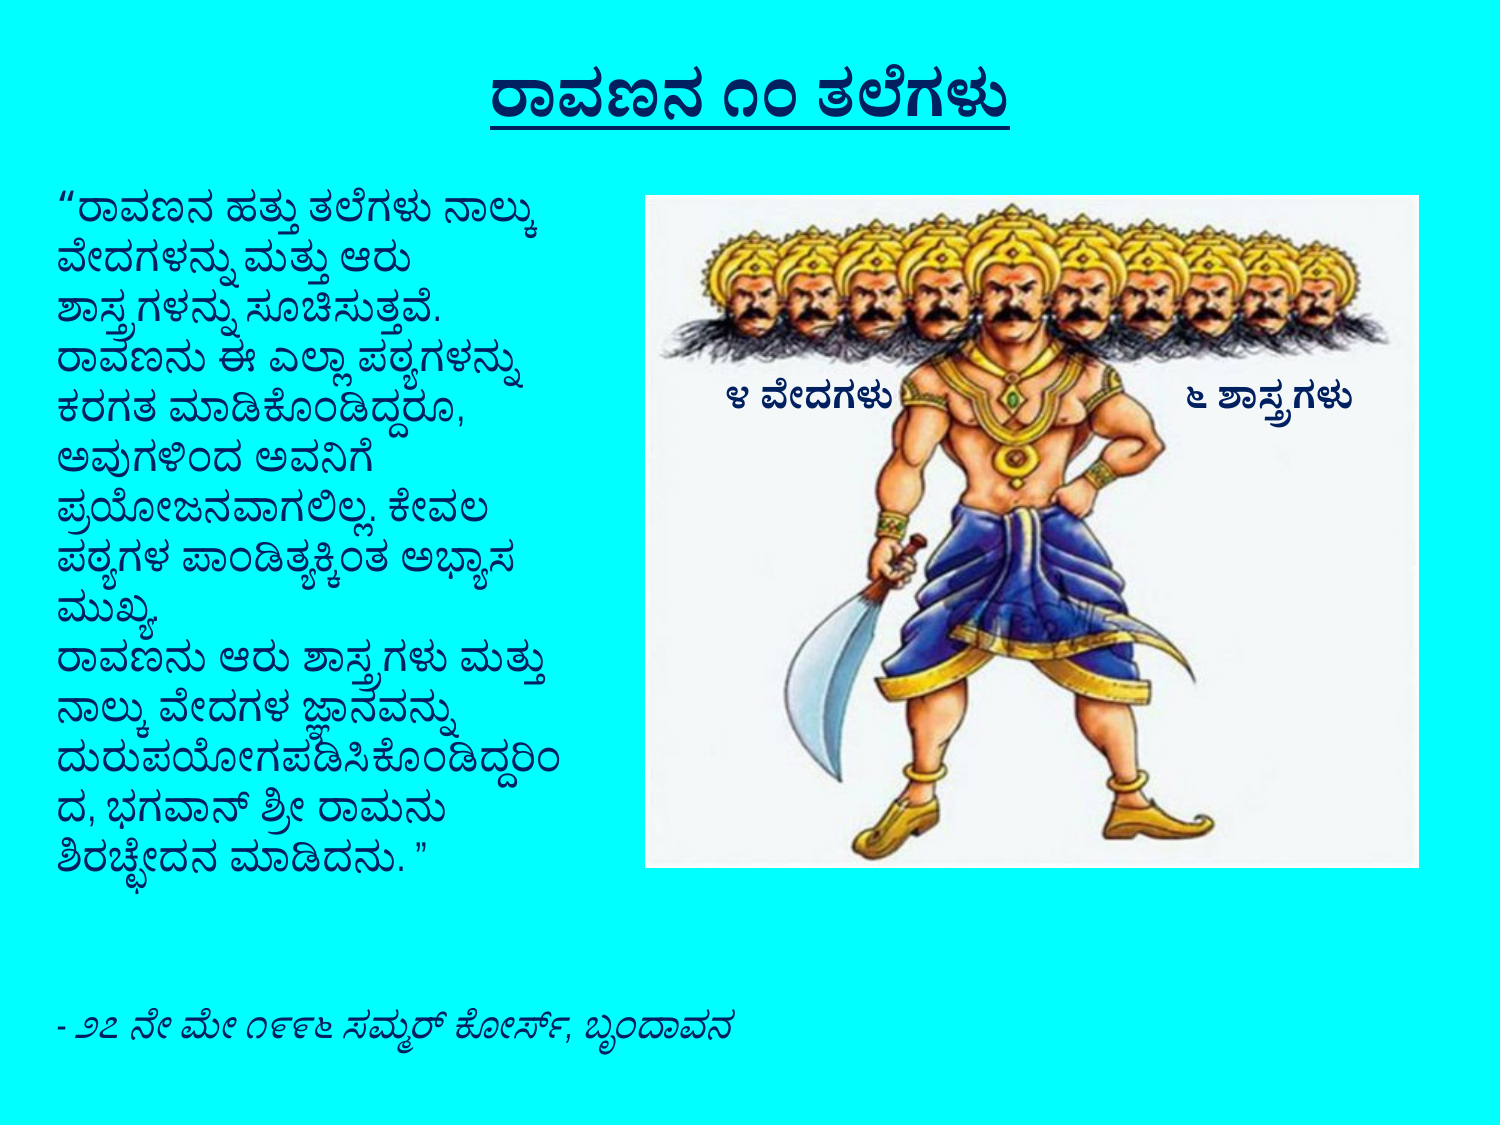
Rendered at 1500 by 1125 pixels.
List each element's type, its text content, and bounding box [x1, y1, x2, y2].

title ರಾವಣನ ೧೦ ತಲೆಗಳು [75, 45, 1425, 138]
text_box - ೨೭ ನೇ ಮೇ ೧೯೯೬ ಸಮ್ಮರ್ ಕೋರ್ಸ್, ಬೃಂದಾವನ [41, 993, 815, 1054]
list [645, 195, 1419, 868]
text_box “ರಾವಣನ ಹತ್ತು ತಲೆಗಳು ನಾಲ್ಕು ವೇದಗಳನ್ನು ಮತ್ತು ಆರು ಶಾಸ್ತ್ರಗಳನ್ನು ಸೂಚಿಸುತ್ತವೆ. ರಾವಣನು ಈ ಎಲ್ಲಾ ಪಠ್ಯಗಳನ್ನು ಕರಗತ ಮಾಡಿಕೊಂಡಿದ್ದರೂ, ಅವುಗಳಿಂದ ಅವನಿಗೆ ಪ್ರಯೋಜನವಾಗಲಿಲ್ಲ. ಕೇವಲ ಪಠ್ಯಗಳ ಪಾಂಡಿತ್ಯಕ್ಕಿಂತ ಅಭ್ಯಾಸ ಮುಖ್ಯ. ರಾವಣನು ಆರು ಶಾಸ್ತ್ರಗಳು ಮತ್ತು ನಾಲ್ಕು ವೇದಗಳ ಜ್ಞಾನವನ್ನು ದುರುಪಯೋಗಪಡಿಸಿಕೊಂಡಿದ್ದರಿಂದ, ಭಗವಾನ್ ಶ್ರೀ ರಾಮನು ಶಿರಚ್ಛೇದನ ಮಾಡಿದನು. ” [41, 172, 585, 888]
